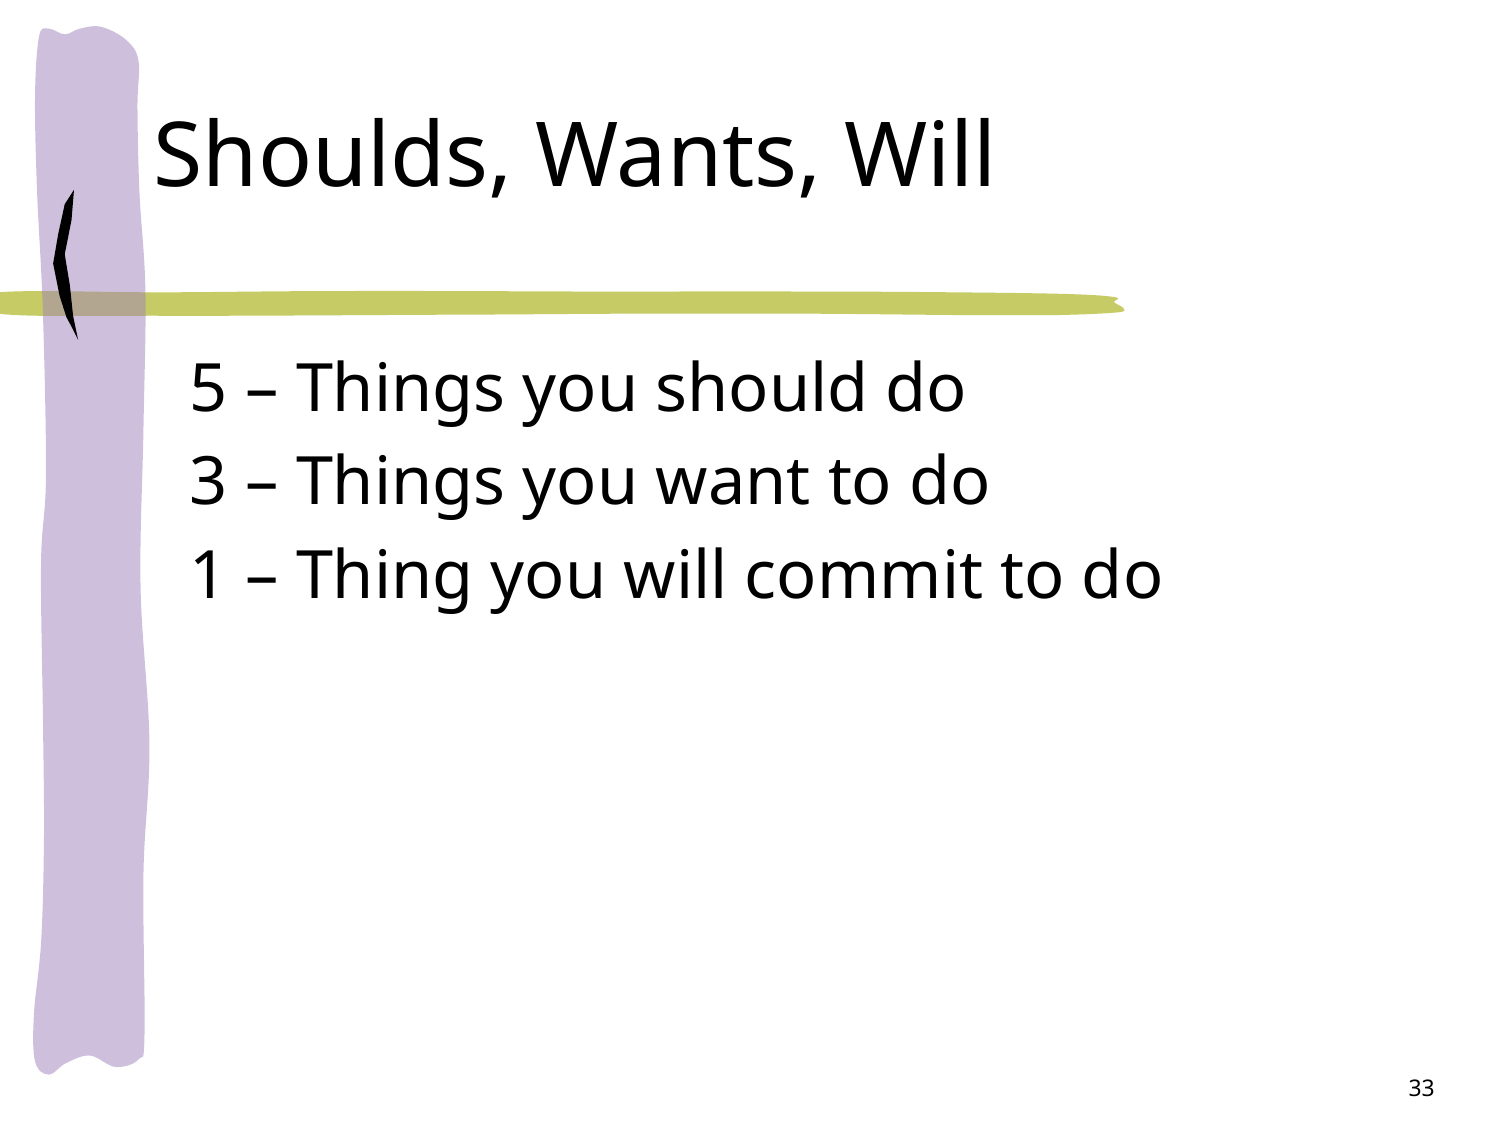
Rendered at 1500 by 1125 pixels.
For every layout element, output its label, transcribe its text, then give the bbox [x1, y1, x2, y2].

slide_number 33 [1137, 1037, 1451, 1113]
list 5 – Things you should do 3 – Things you want to do 1 – Thing you will commit to do [174, 337, 1451, 1013]
title Shoulds, Wants, Will [138, 89, 1500, 213]
